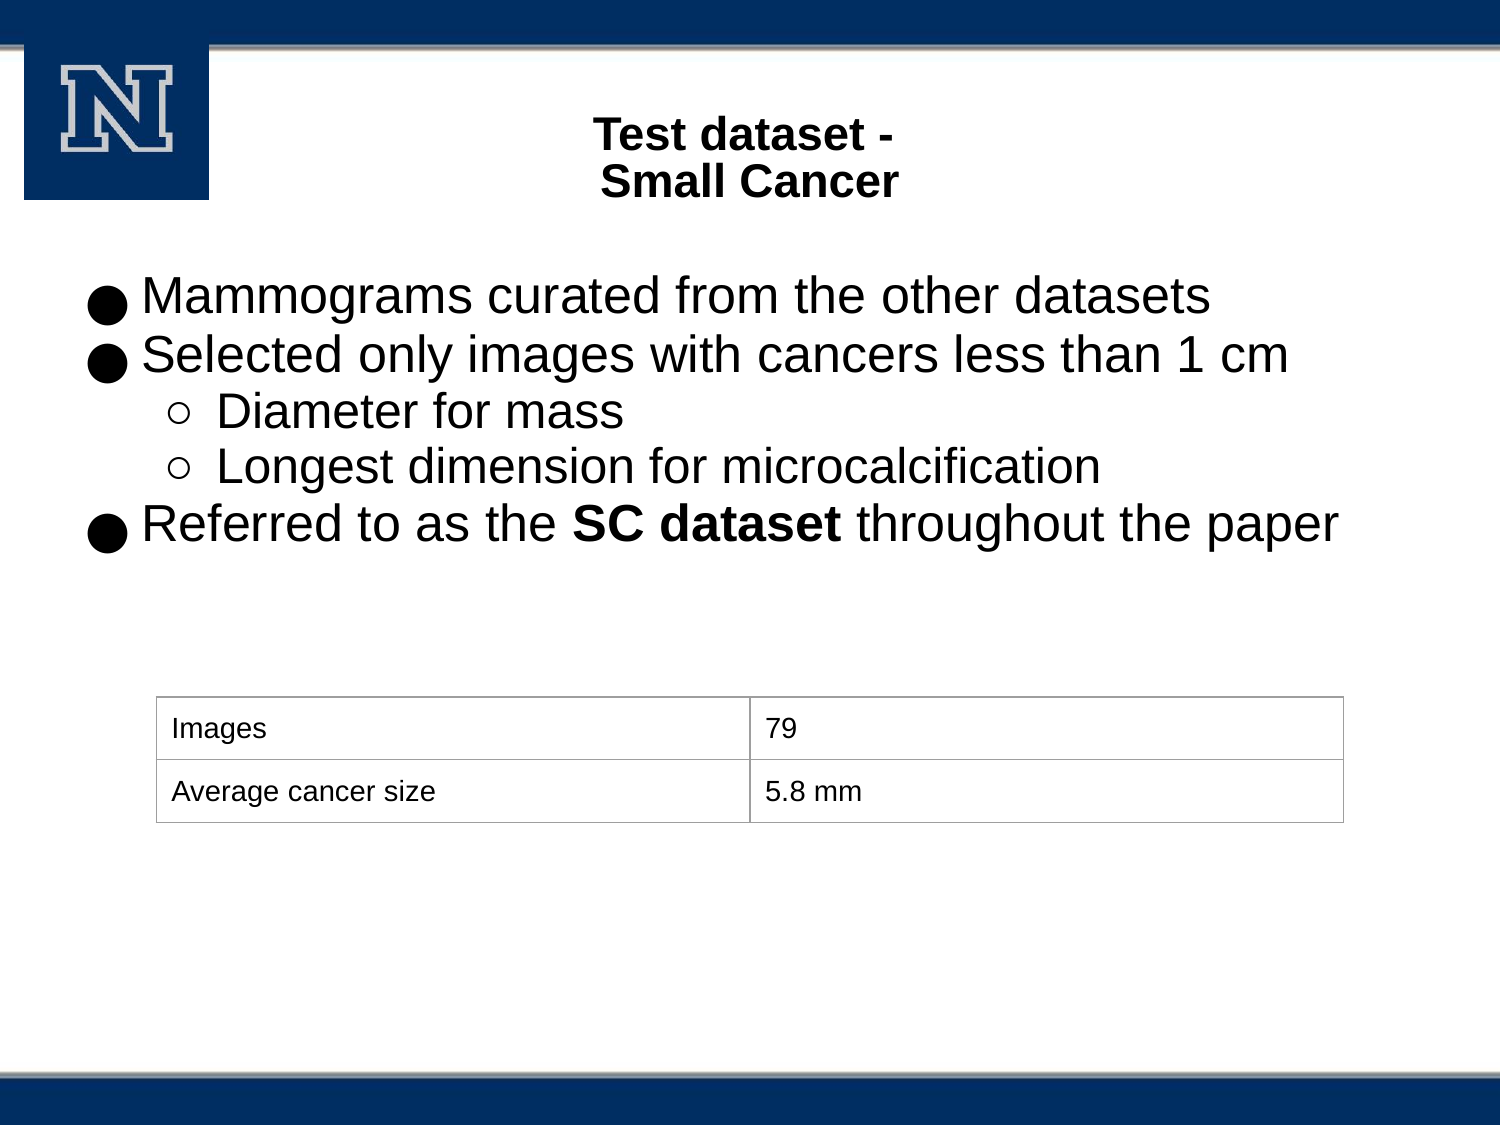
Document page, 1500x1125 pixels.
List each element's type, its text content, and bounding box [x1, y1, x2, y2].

table_cell 5.8 mm [751, 760, 1343, 822]
title Test dataset - Small Cancer [51, 97, 1449, 223]
list Mammograms curated from the other datasets Selected only images with cancers less than 1 cm Diameter for mass Longest dimension for microcalcification Referred to as the SC dataset throughout the paper [51, 252, 1449, 1000]
picture [0, 0, 1500, 200]
table_cell Average cancer size [157, 760, 749, 822]
table_header 79 [751, 698, 1343, 759]
table_header Images [157, 698, 749, 759]
picture [0, 1062, 1500, 1125]
